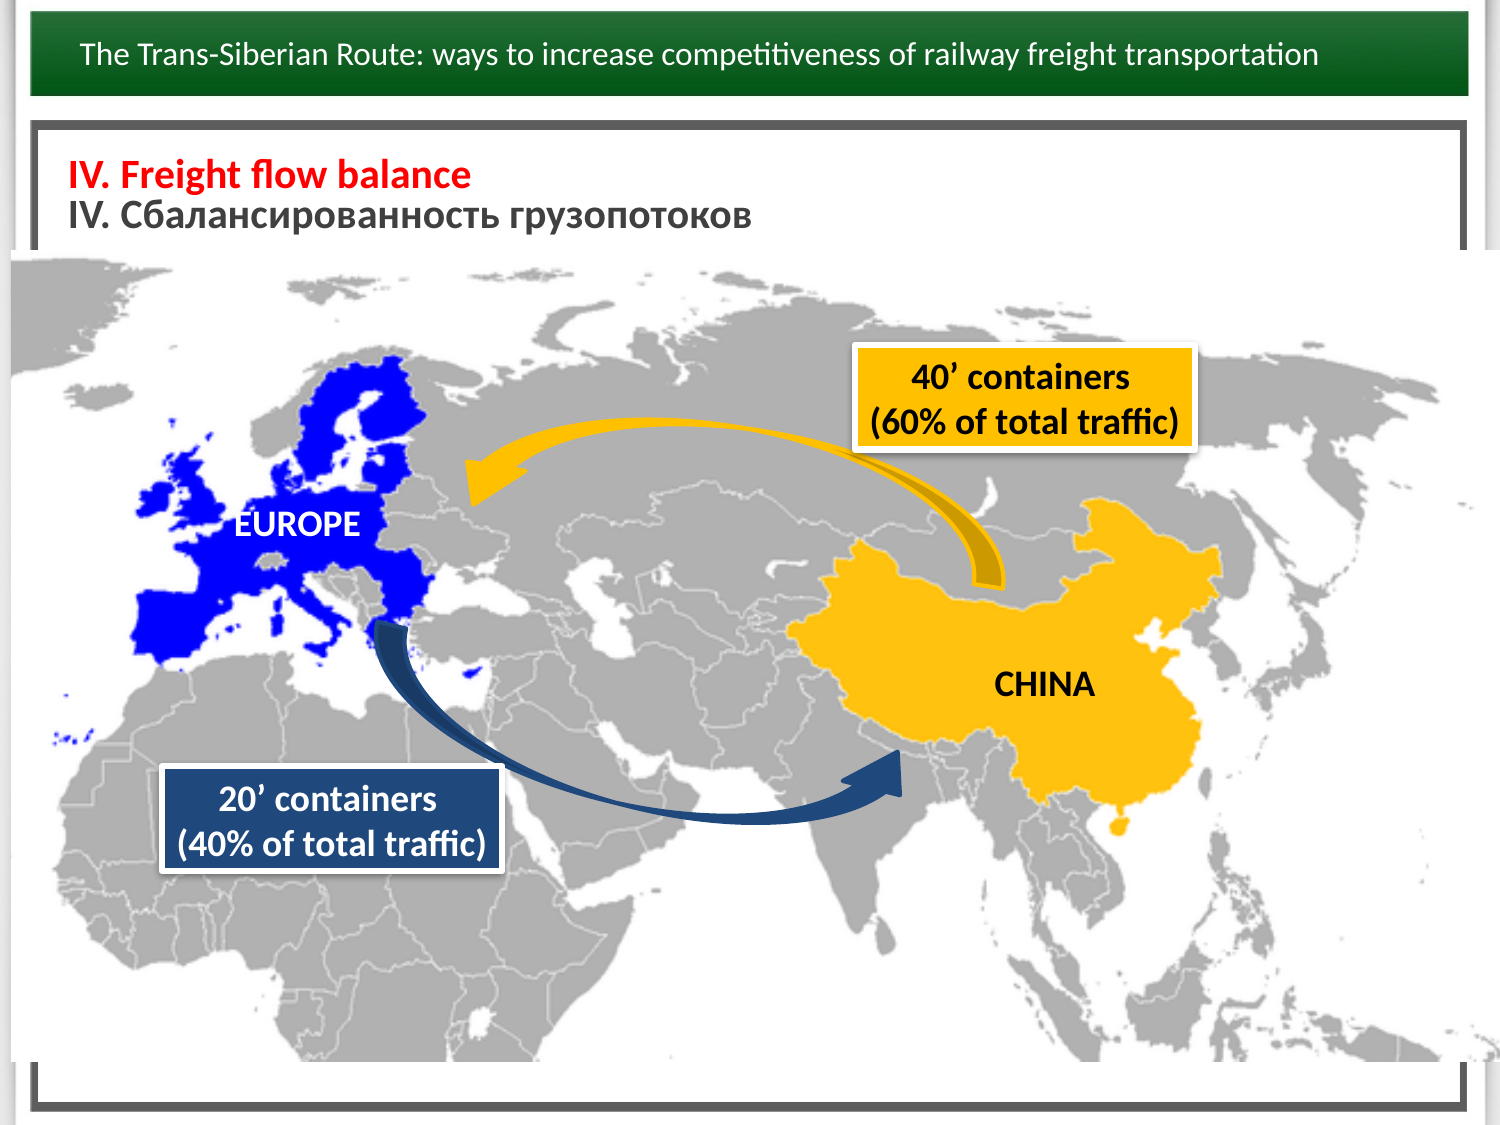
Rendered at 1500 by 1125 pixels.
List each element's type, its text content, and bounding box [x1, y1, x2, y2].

text_box The Trans-Siberian Route: ways to increase competitiveness of railway freight transportation [64, 24, 1436, 80]
text_box IV. Freight flow balance IV. Сбалансированность грузопотоков [53, 148, 1349, 244]
picture [0, 0, 1500, 1125]
